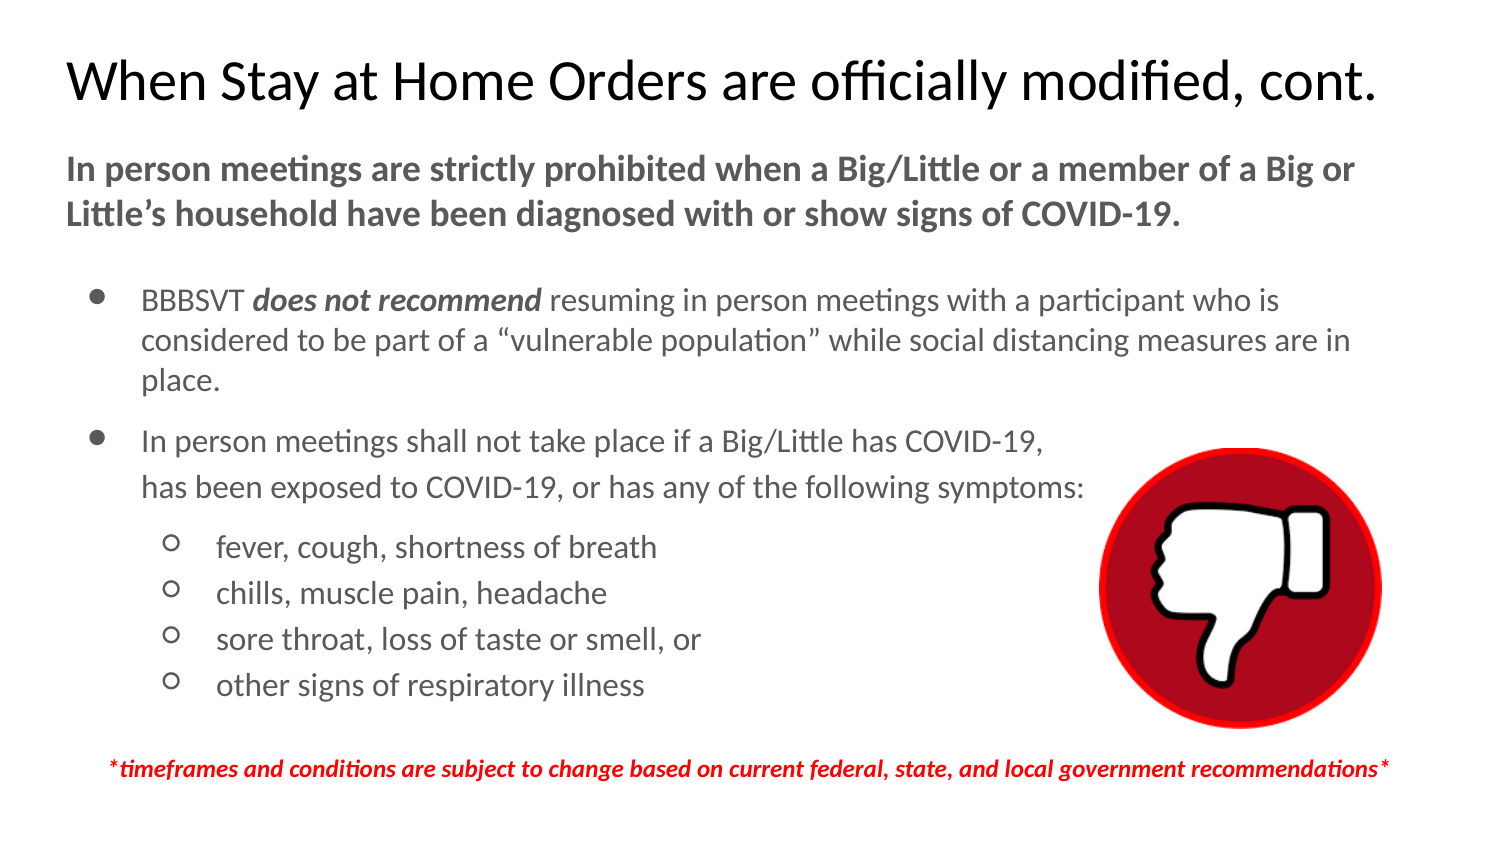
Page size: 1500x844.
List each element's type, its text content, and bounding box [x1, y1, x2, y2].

picture [1099, 448, 1382, 729]
title When Stay at Home Orders are officially modified, cont. [51, 27, 1449, 109]
list In person meetings are strictly prohibited when a Big/Little or a member of a Big or Little’s household have been diagnosed with or show signs of COVID-19. BBBSVT does not recommend resuming in person meetings with a participant who is considered to be part of a “vulnerable population” while social distancing measures are in place. In person meetings shall not take place if a Big/Little has COVID-19, has been exposed to COVID-19, or has any of the following symptoms: fever, cough, shortness of breath chills, muscle pain, headache sore throat, loss of taste or smell, or other signs of respiratory illness *timeframes and conditions are subject to change based on current federal, state, and local government recommendations* [51, 118, 1449, 834]
